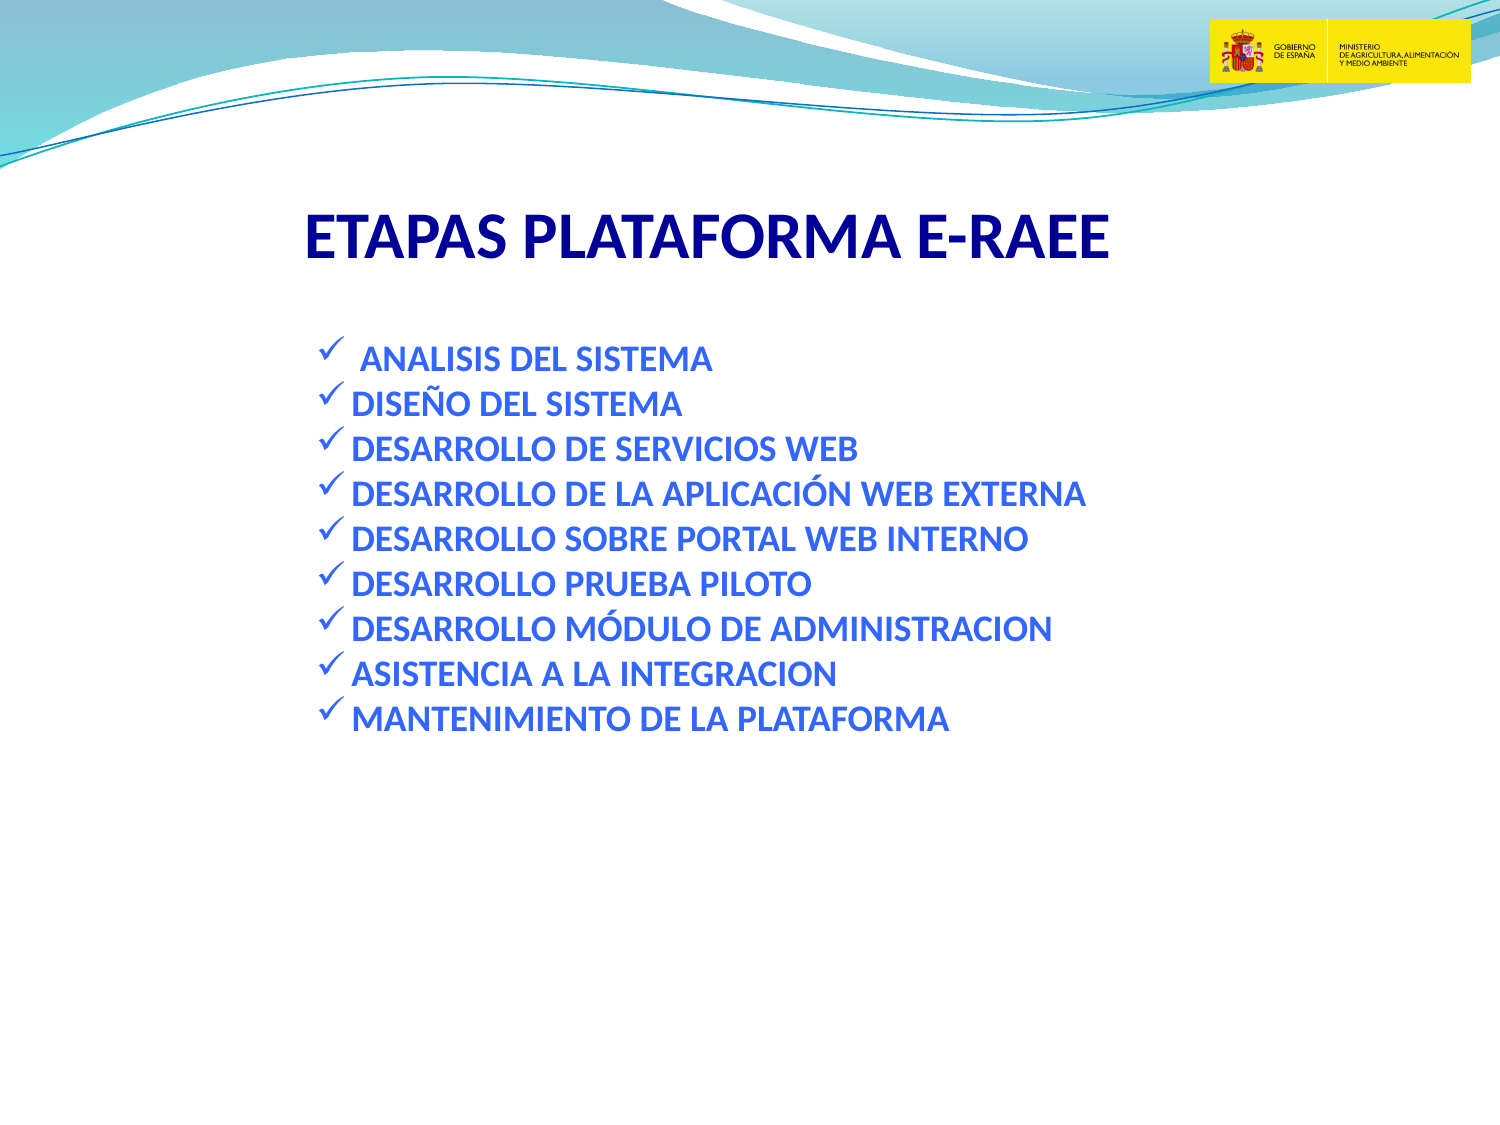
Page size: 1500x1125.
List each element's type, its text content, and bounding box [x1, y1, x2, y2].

picture [1210, 18, 1471, 83]
title ETAPAS PLATAFORMA E-RAEE [289, 184, 1152, 268]
text_box ANALISIS DEL SISTEMA DISEÑO DEL SISTEMA DESARROLLO DE SERVICIOS WEB DESARROLLO DE LA APLICACIÓN WEB EXTERNA DESARROLLO SOBRE PORTAL WEB INTERNO DESARROLLO PRUEBA PILOTO DESARROLLO MÓDULO DE ADMINISTRACION ASISTENCIA A LA INTEGRACION MANTENIMIENTO DE LA PLATAFORMA [301, 326, 1199, 791]
